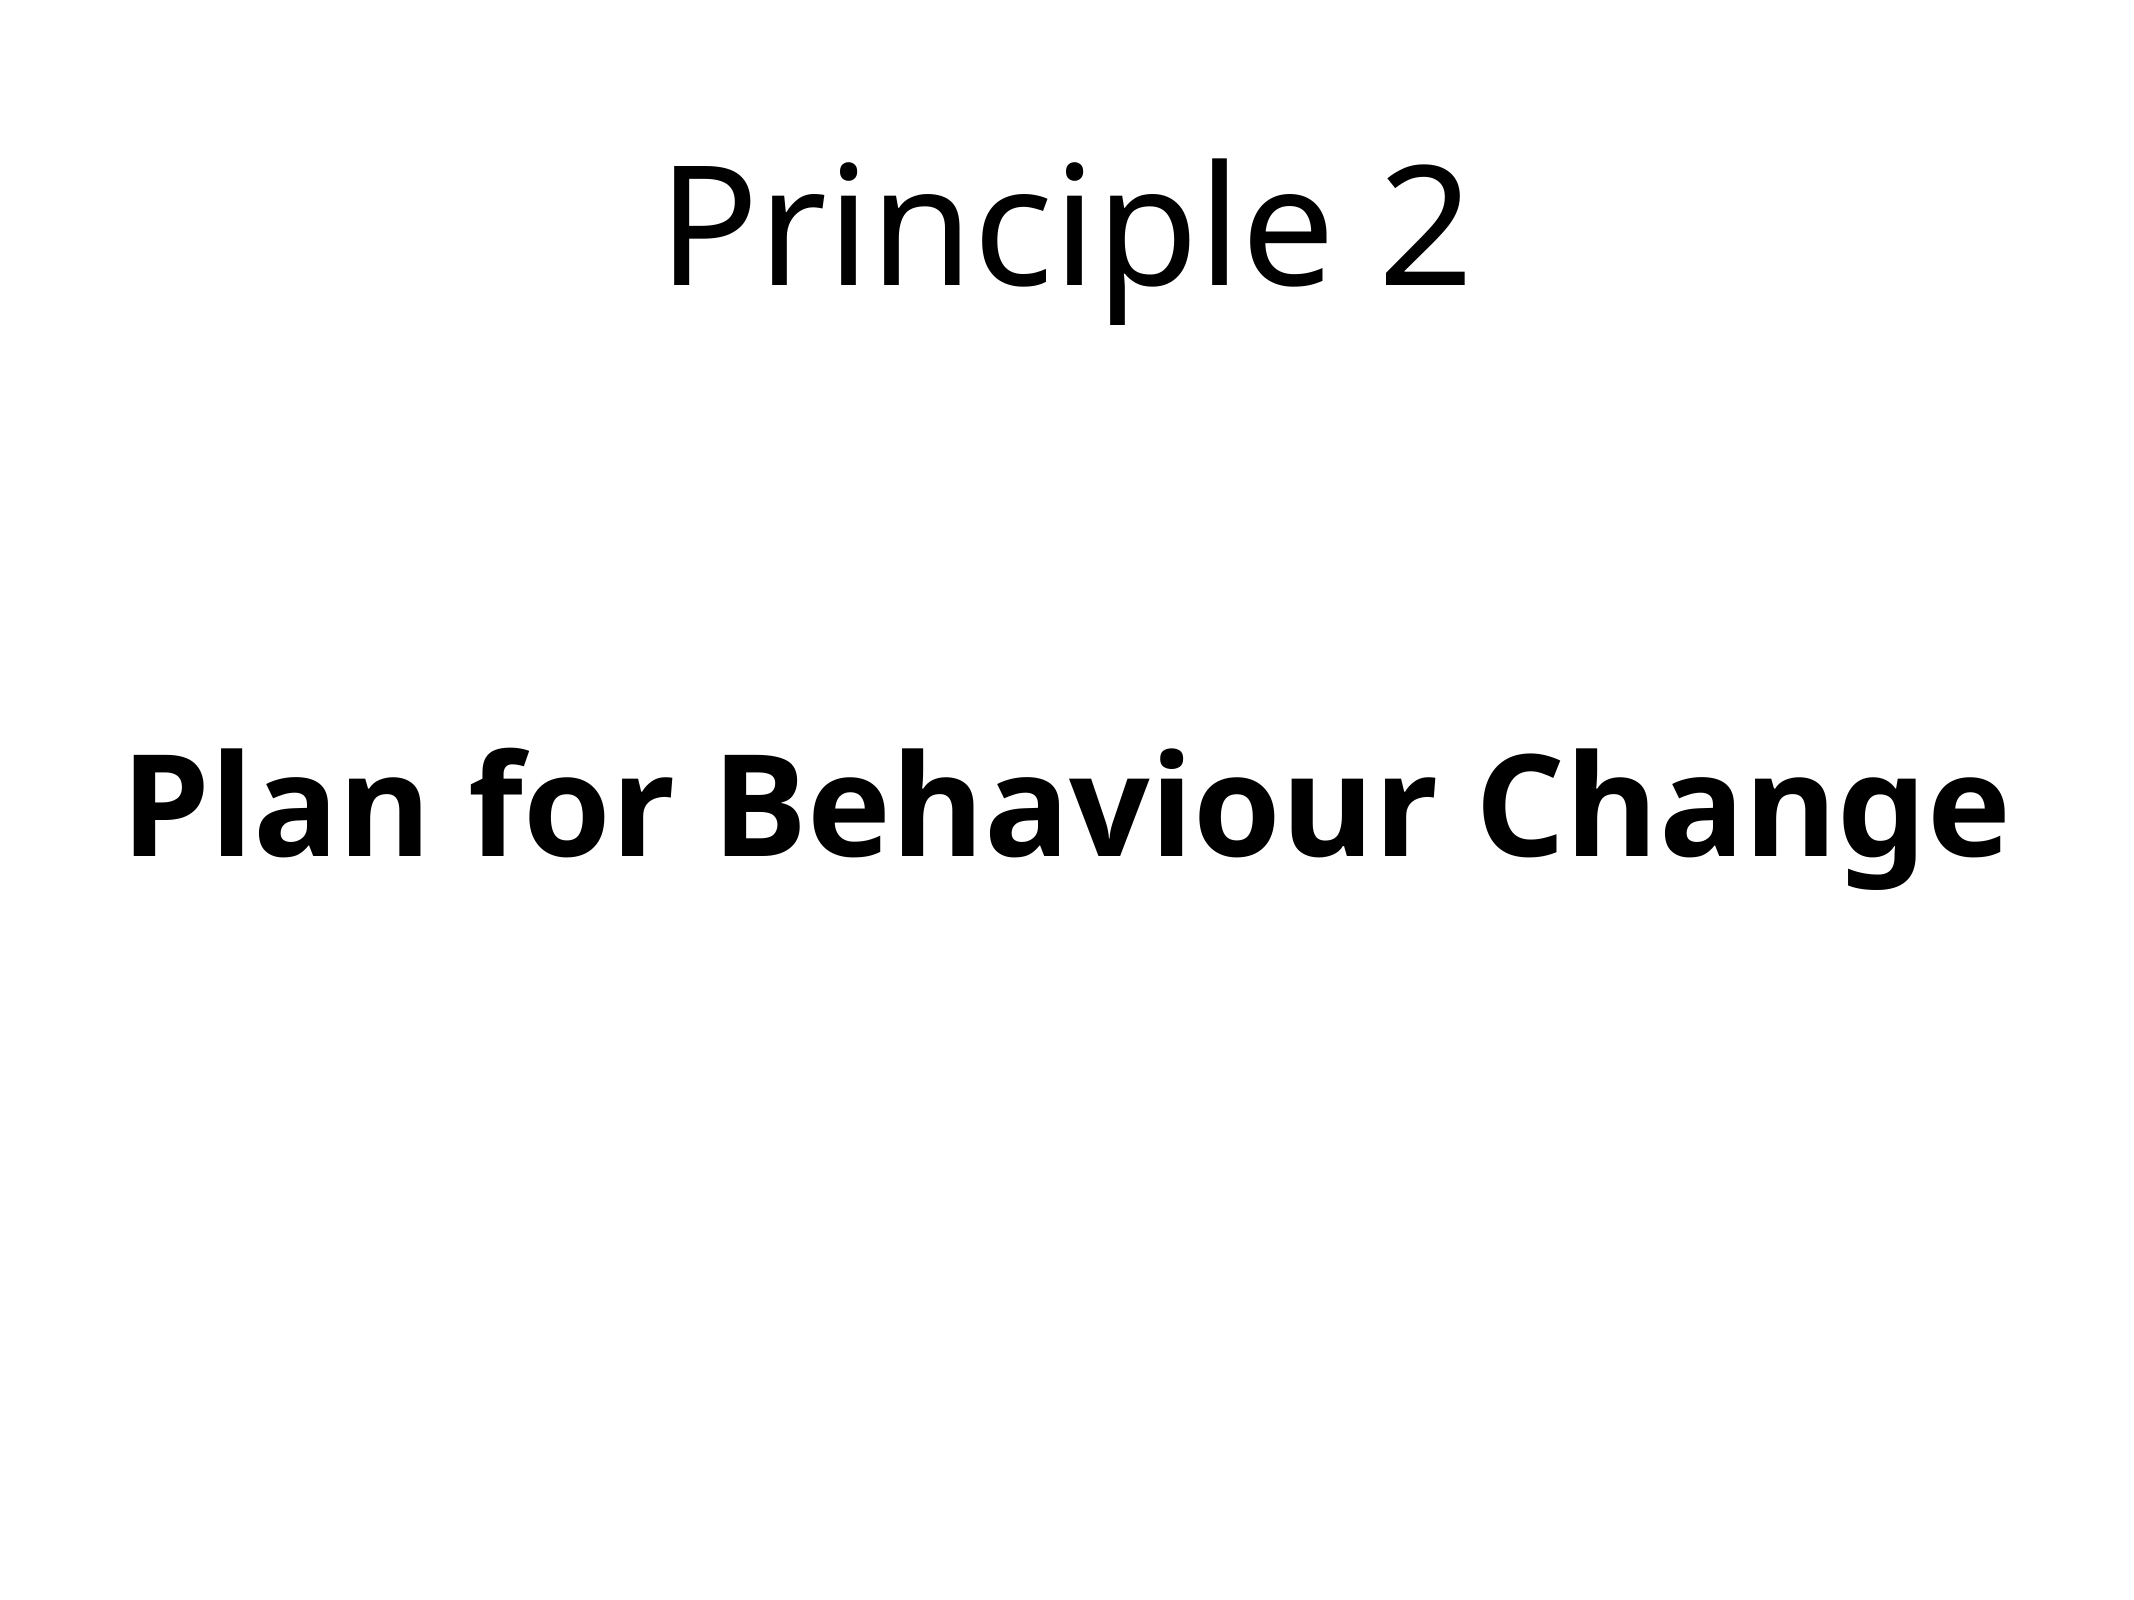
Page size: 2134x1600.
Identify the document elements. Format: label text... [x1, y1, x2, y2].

title Principle 2 [155, 41, 1978, 397]
text_box Plan for Behaviour Change [112, 706, 2021, 894]
